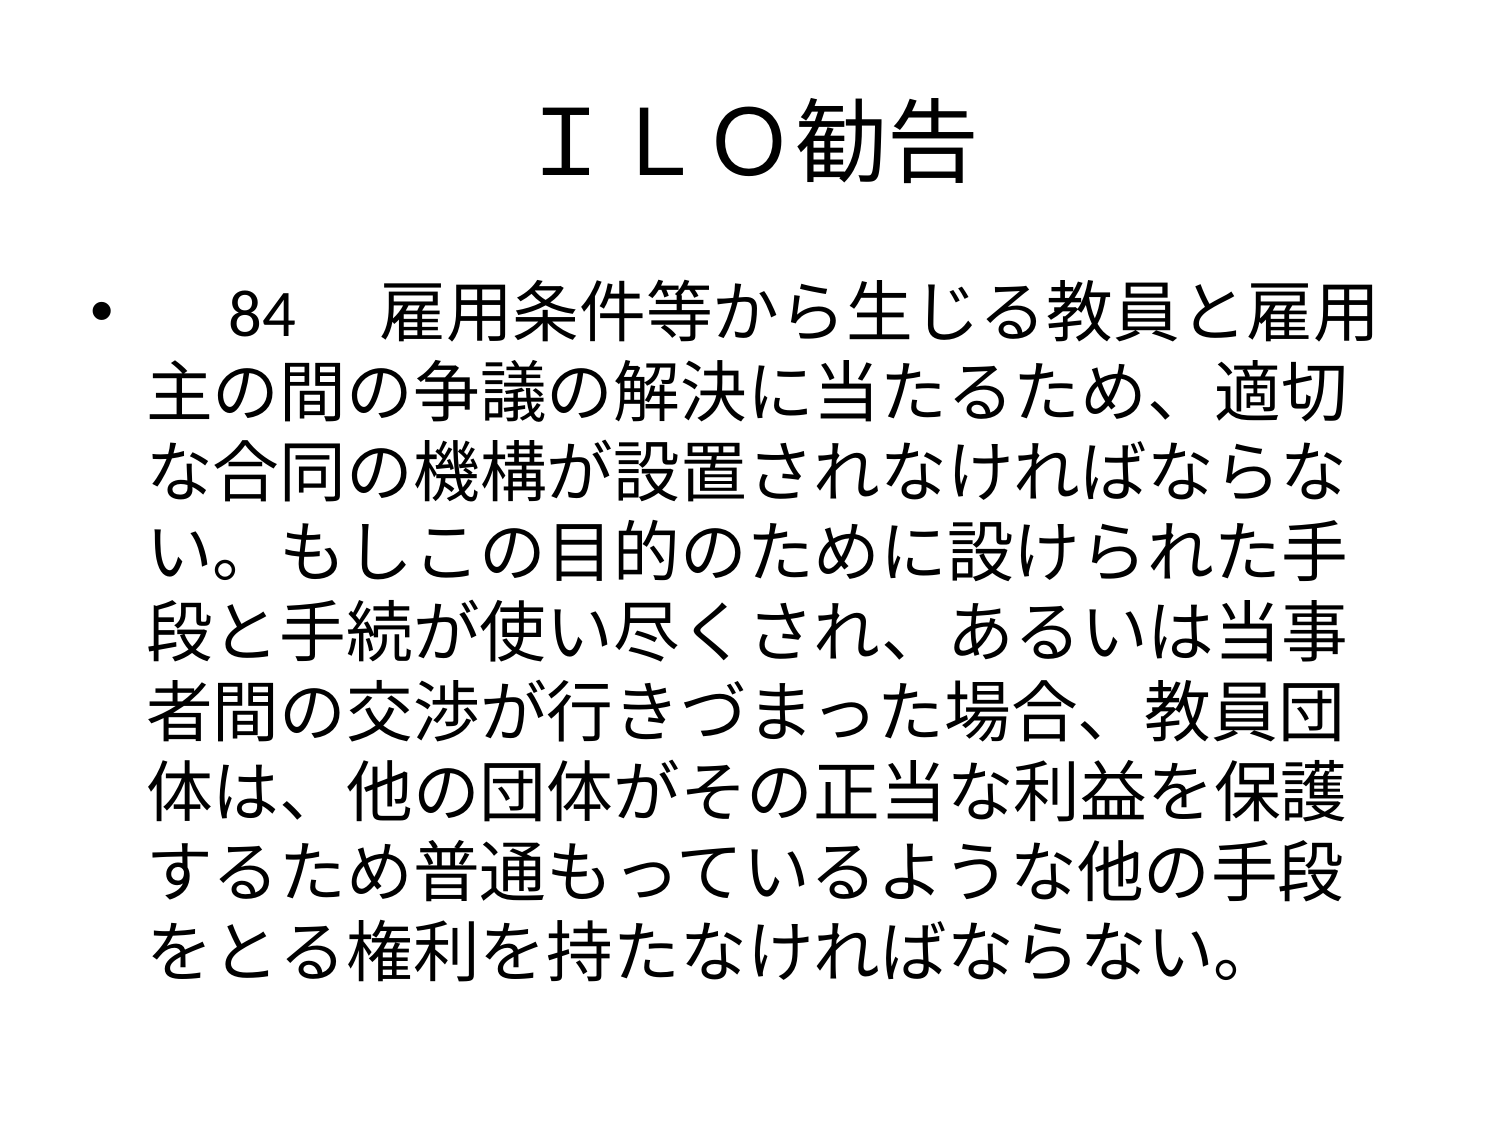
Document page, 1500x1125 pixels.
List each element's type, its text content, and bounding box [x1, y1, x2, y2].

title ＩＬＯ勧告 [75, 45, 1425, 233]
list 84 雇用条件等から生じる教員と雇用主の間の争議の解決に当たるため、適切な合同の機構が設置されなければならない。もしこの目的のために設けられた手段と手続が使い尽くされ、あるいは当事者間の交渉が行きづまった場合、教員団体は、他の団体がその正当な利益を保護するため普通もっているような他の手段をとる権利を持たなければならない。 [75, 262, 1425, 1005]
